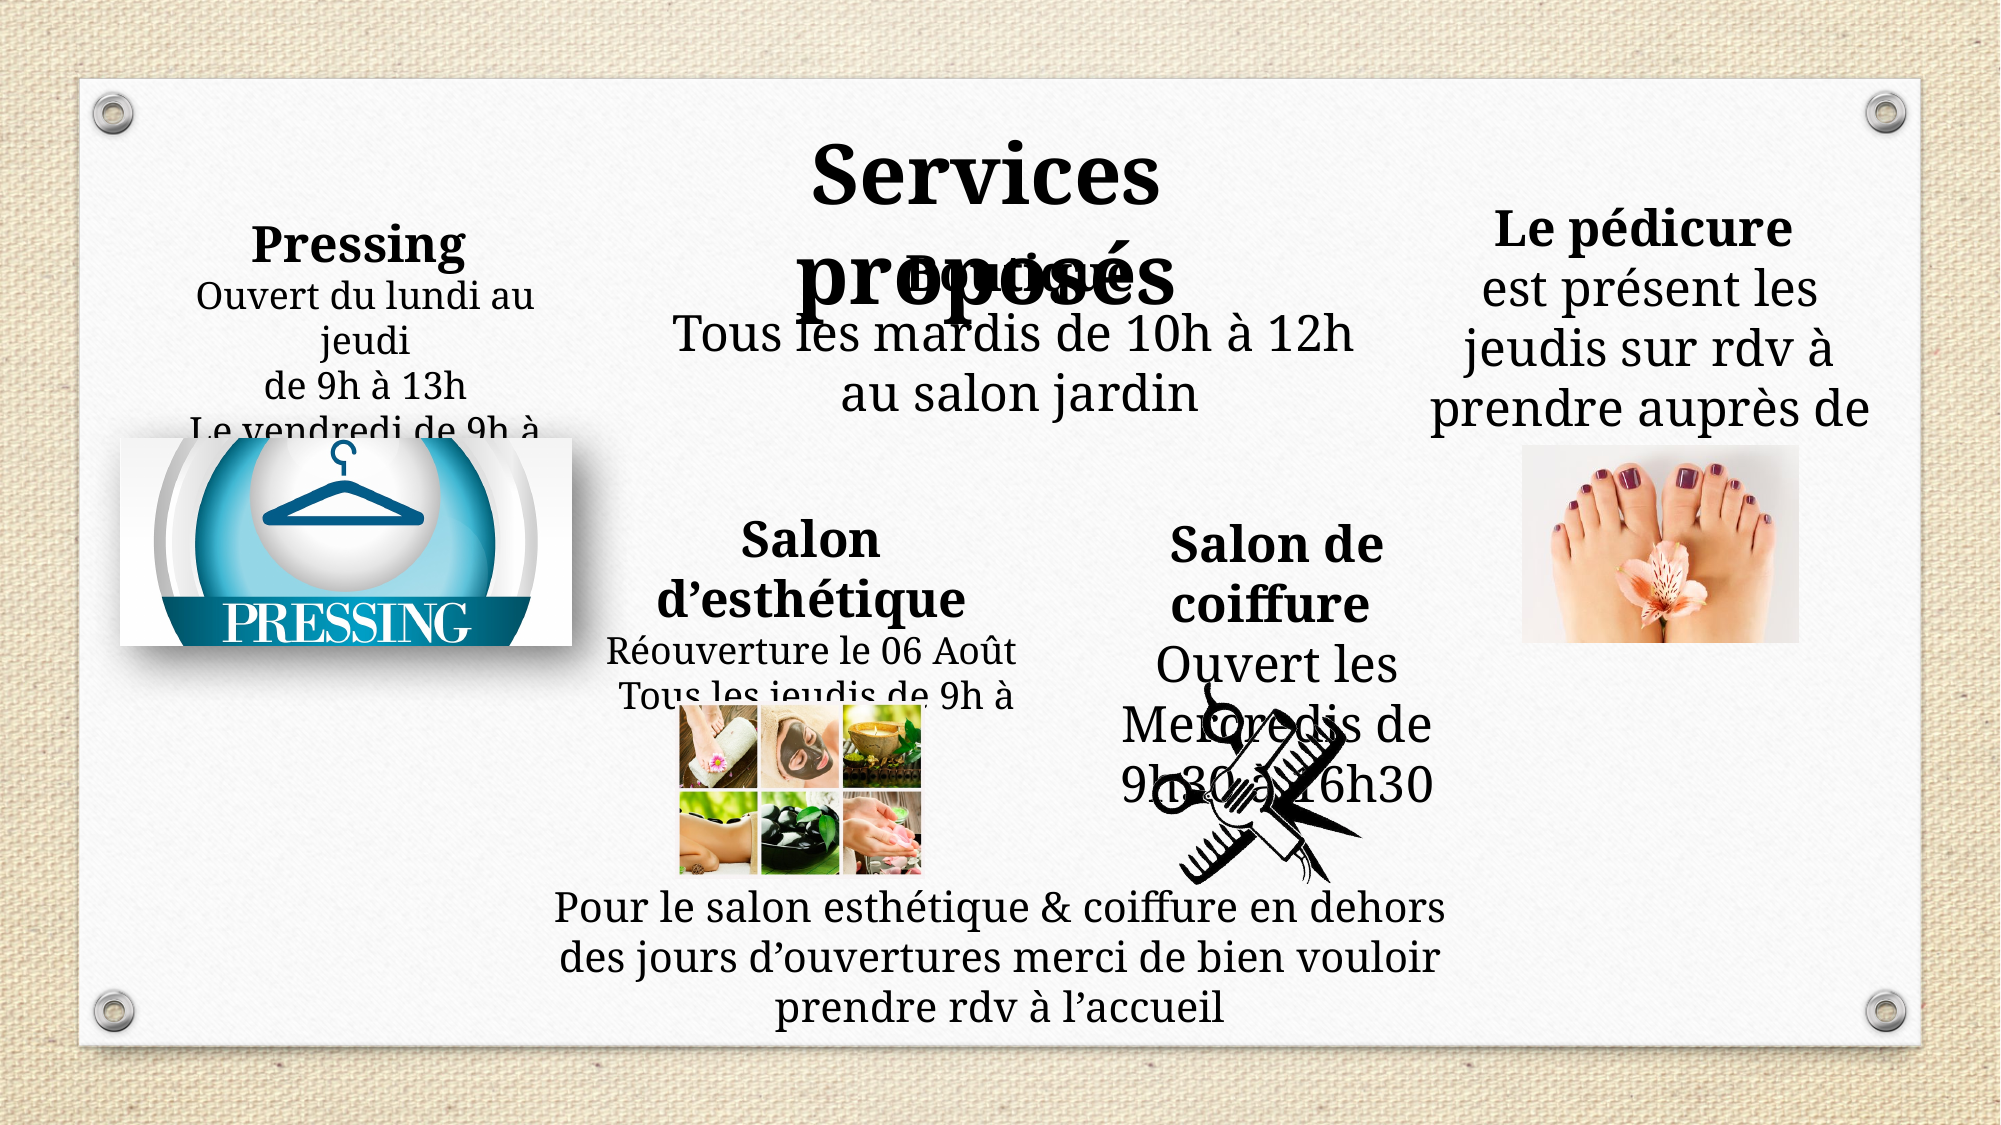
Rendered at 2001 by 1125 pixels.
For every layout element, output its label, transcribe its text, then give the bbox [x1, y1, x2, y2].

text_box Salon d’esthétique Réouverture le 06 Août Tous les jeudis de 9h à 16h [590, 499, 1033, 770]
text_box Pour le salon esthétique & coiffure en dehors des jours d’ouvertures merci de bien vouloir prendre rdv à l’accueil [501, 873, 1499, 1125]
text_box Services proposés [604, 113, 1370, 329]
text_box Salon de coiffure Ouvert les Mercredis de 9h30 à 16h30 [1049, 504, 1506, 820]
text_box Boutique Tous les mardis de 10h à 12h au salon jardin [650, 233, 1391, 429]
text_box Pressing Ouvert du lundi au jeudi de 9h à 13h Le vendredi de 9h à 14h30 [143, 204, 589, 428]
picture [0, 0, 2001, 1125]
text_box Le pédicure est présent les jeudis sur rdv à prendre auprès de l’accueil [1411, 189, 1890, 504]
